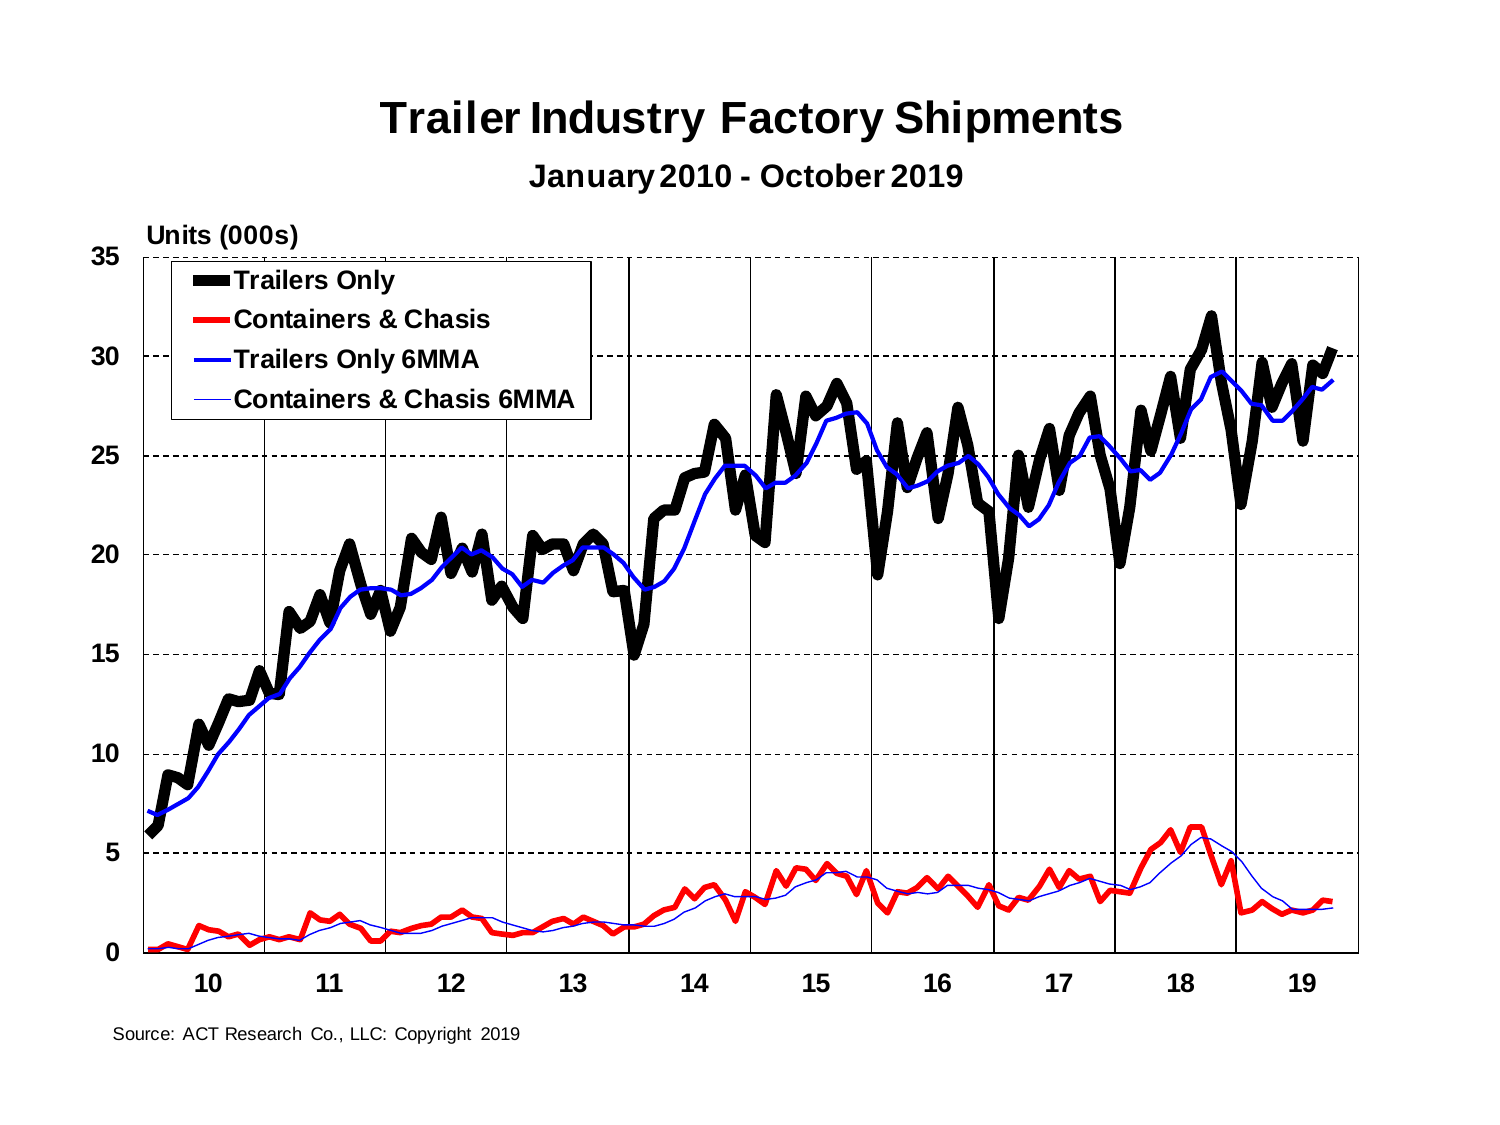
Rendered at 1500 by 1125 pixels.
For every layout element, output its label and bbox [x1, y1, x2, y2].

picture [74, 74, 1426, 1049]
